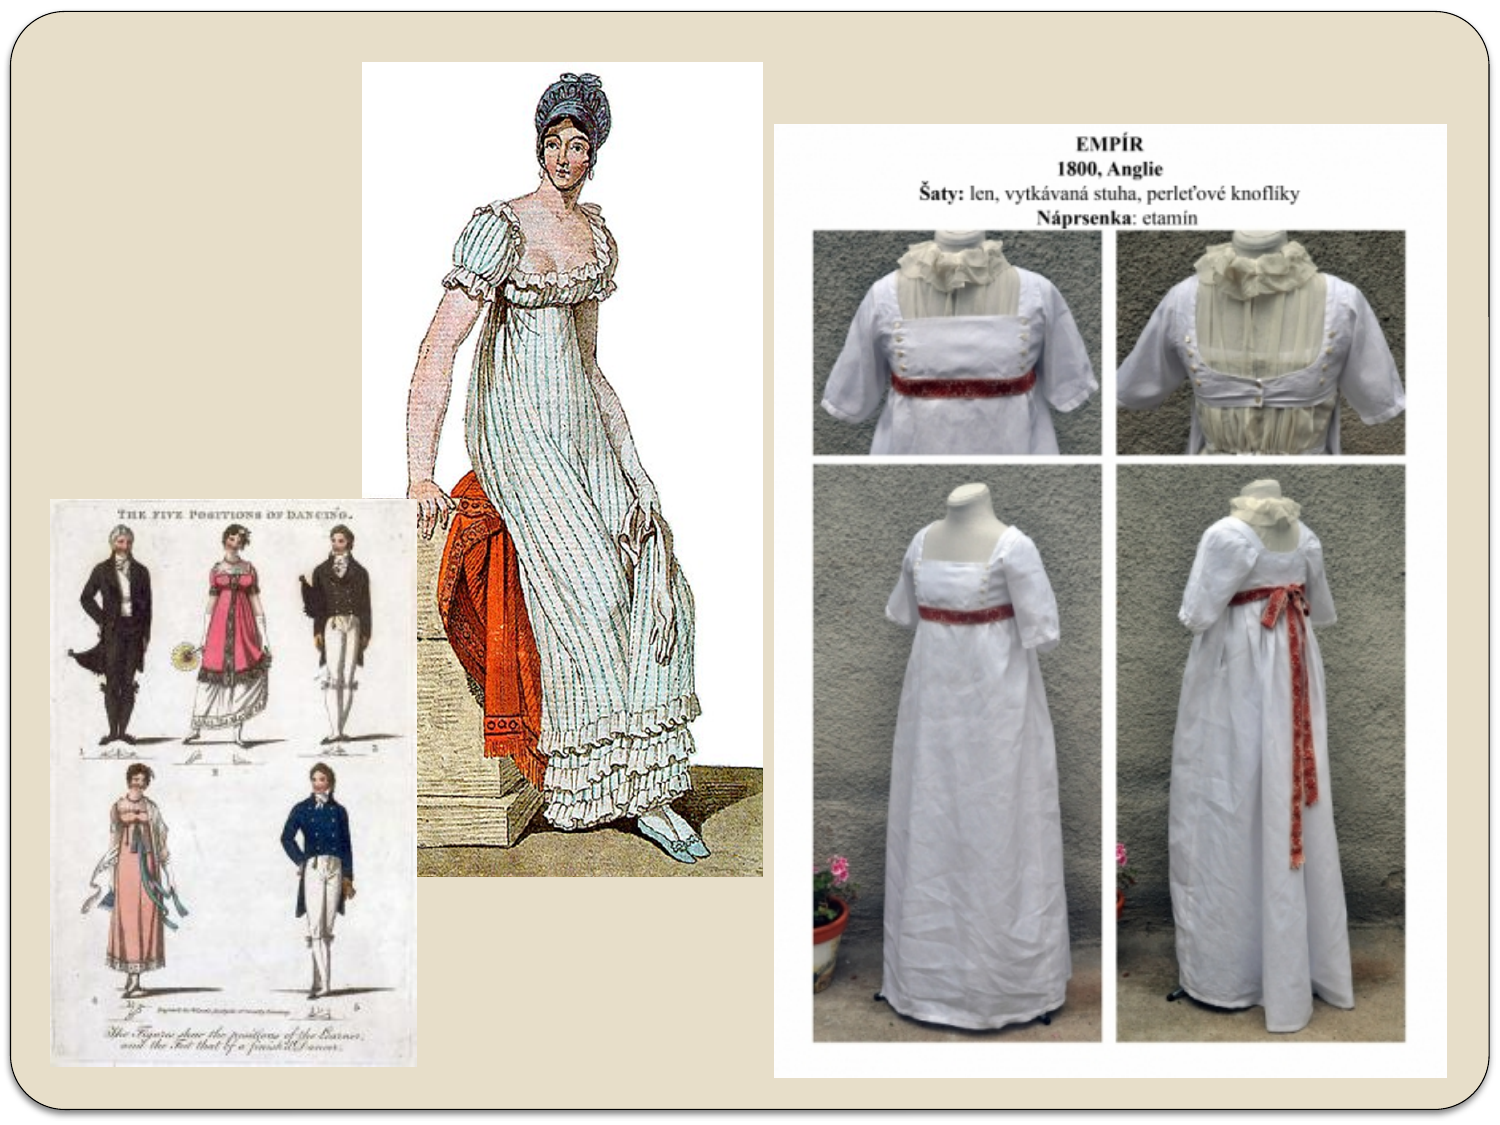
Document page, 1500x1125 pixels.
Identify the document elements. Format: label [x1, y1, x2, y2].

picture [774, 124, 1448, 1079]
picture [49, 62, 763, 1068]
